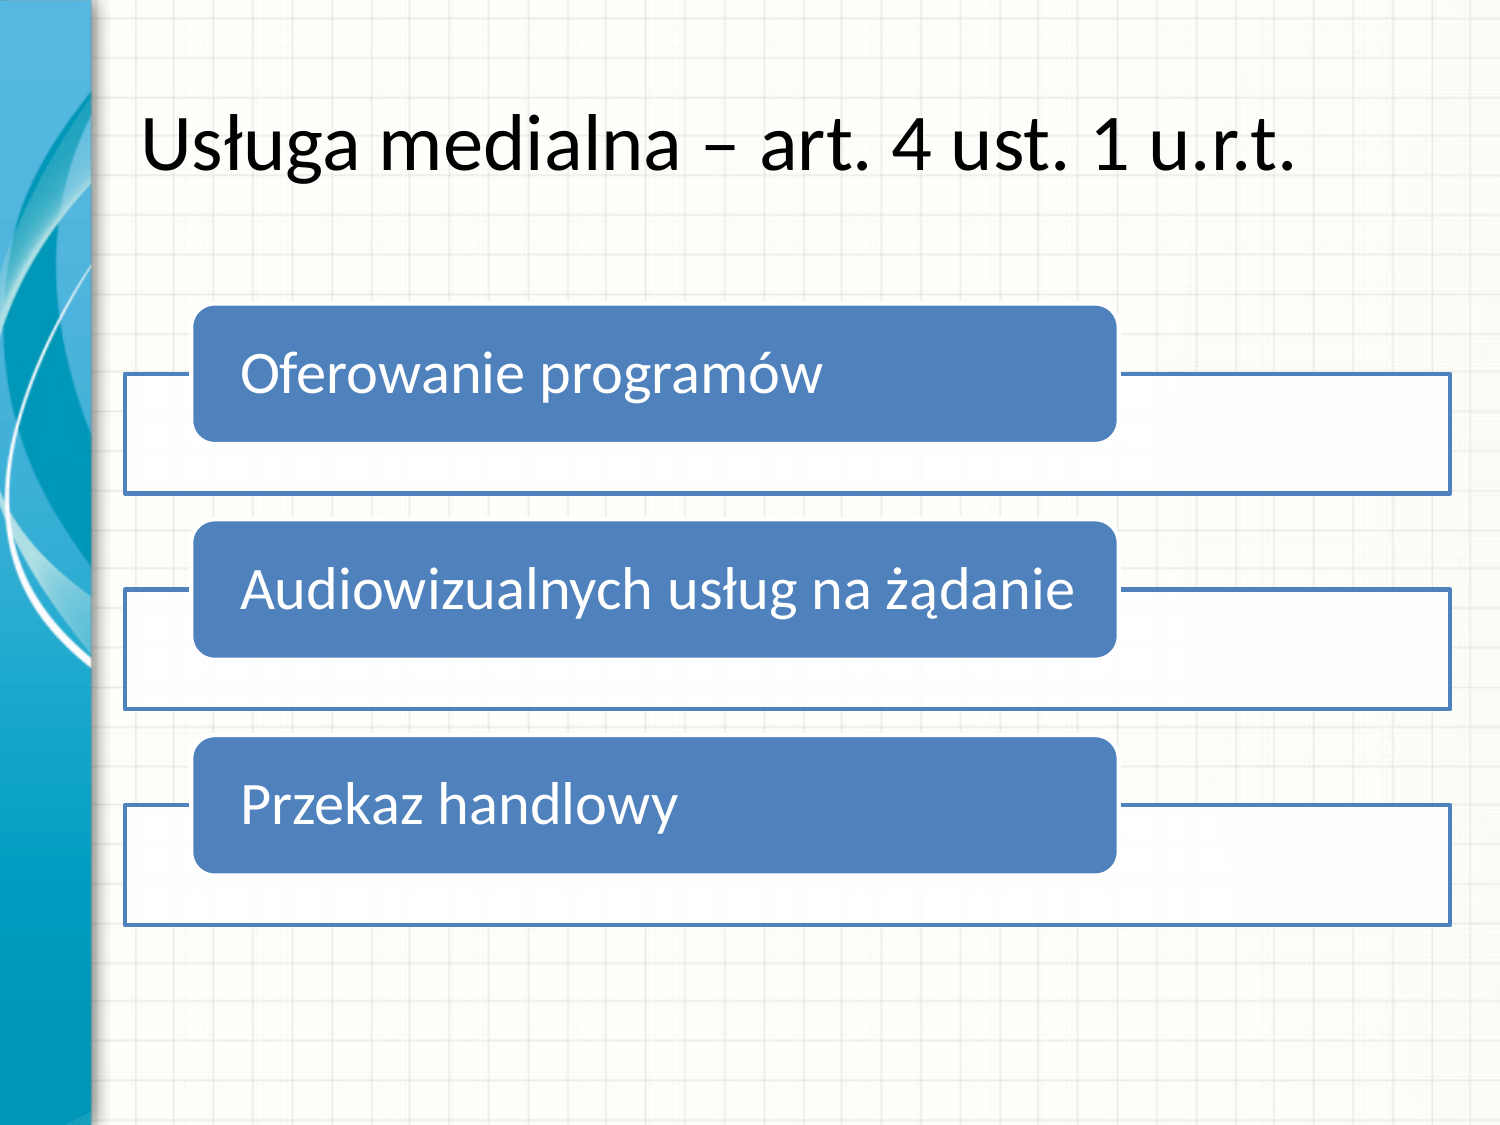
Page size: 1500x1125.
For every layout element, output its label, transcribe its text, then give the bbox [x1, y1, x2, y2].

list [124, 261, 1451, 968]
title Usługa medialna – art. 4 ust. 1 u.r.t. [125, 44, 1450, 232]
picture [0, 0, 1500, 1125]
